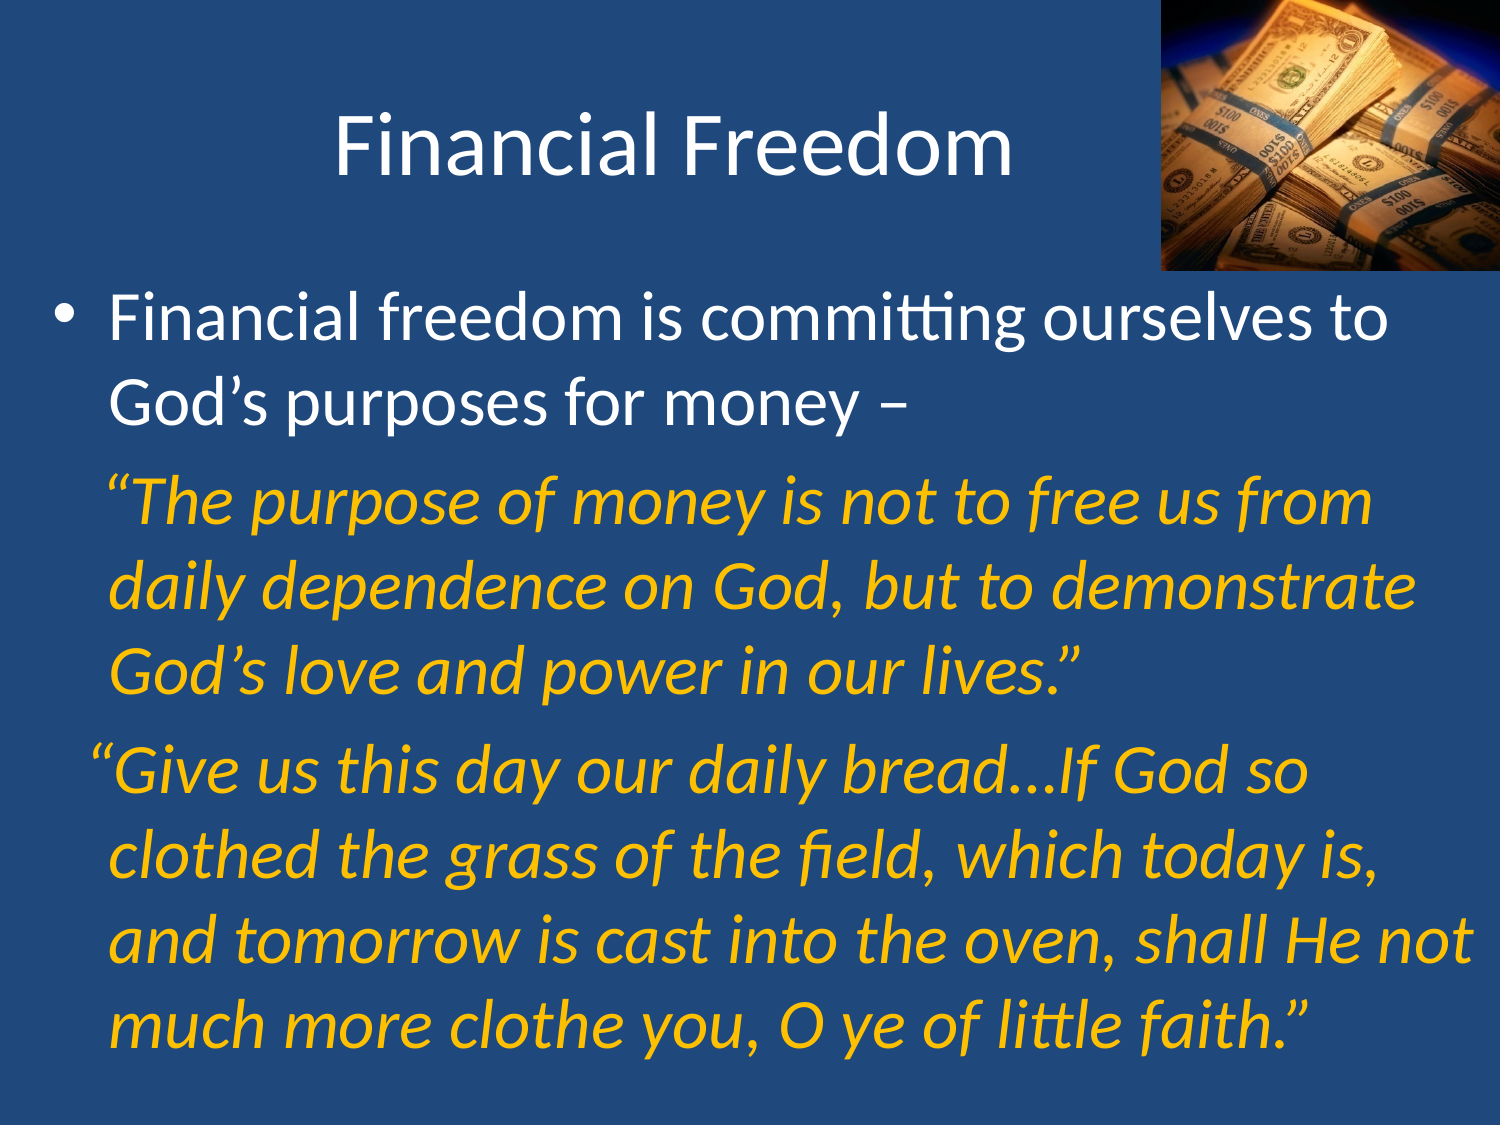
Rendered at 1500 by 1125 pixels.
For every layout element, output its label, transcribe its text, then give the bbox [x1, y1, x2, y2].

title Financial Freedom [0, 45, 1156, 233]
picture [1161, 0, 1500, 271]
list Financial freedom is committing ourselves to God’s purposes for money – “The purpose of money is not to free us from daily dependence on God, but to demonstrate God’s love and power in our lives.” “Give us this day our daily bread…If God so clothed the grass of the field, which today is, and tomorrow is cast into the oven, shall He not much more clothe you, O ye of little faith.” [37, 262, 1500, 1088]
